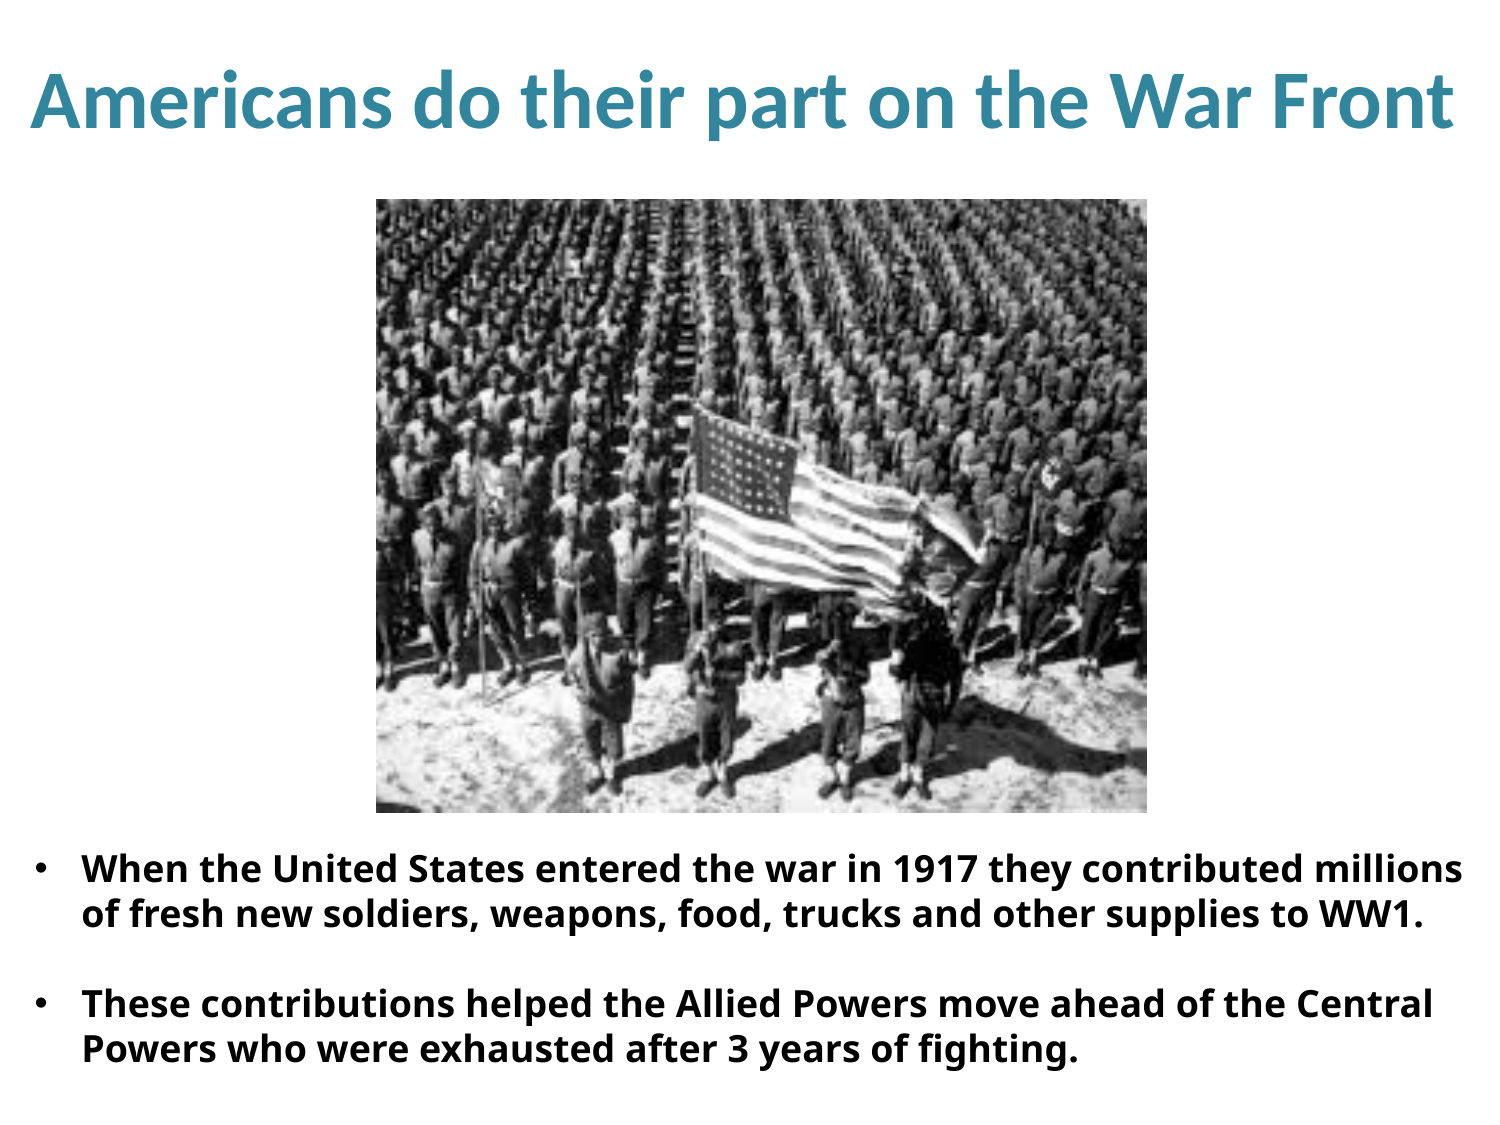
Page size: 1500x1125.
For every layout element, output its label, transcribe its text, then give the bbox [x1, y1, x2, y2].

picture [375, 199, 1148, 813]
text_box When the United States entered the war in 1917 they contributed millions of fresh new soldiers, weapons, food, trucks and other supplies to WW1. These contributions helped the Allied Powers move ahead of the Central Powers who were exhausted after 3 years of fighting. [19, 837, 1488, 1078]
text_box Americans do their part on the War Front [0, 37, 1488, 154]
